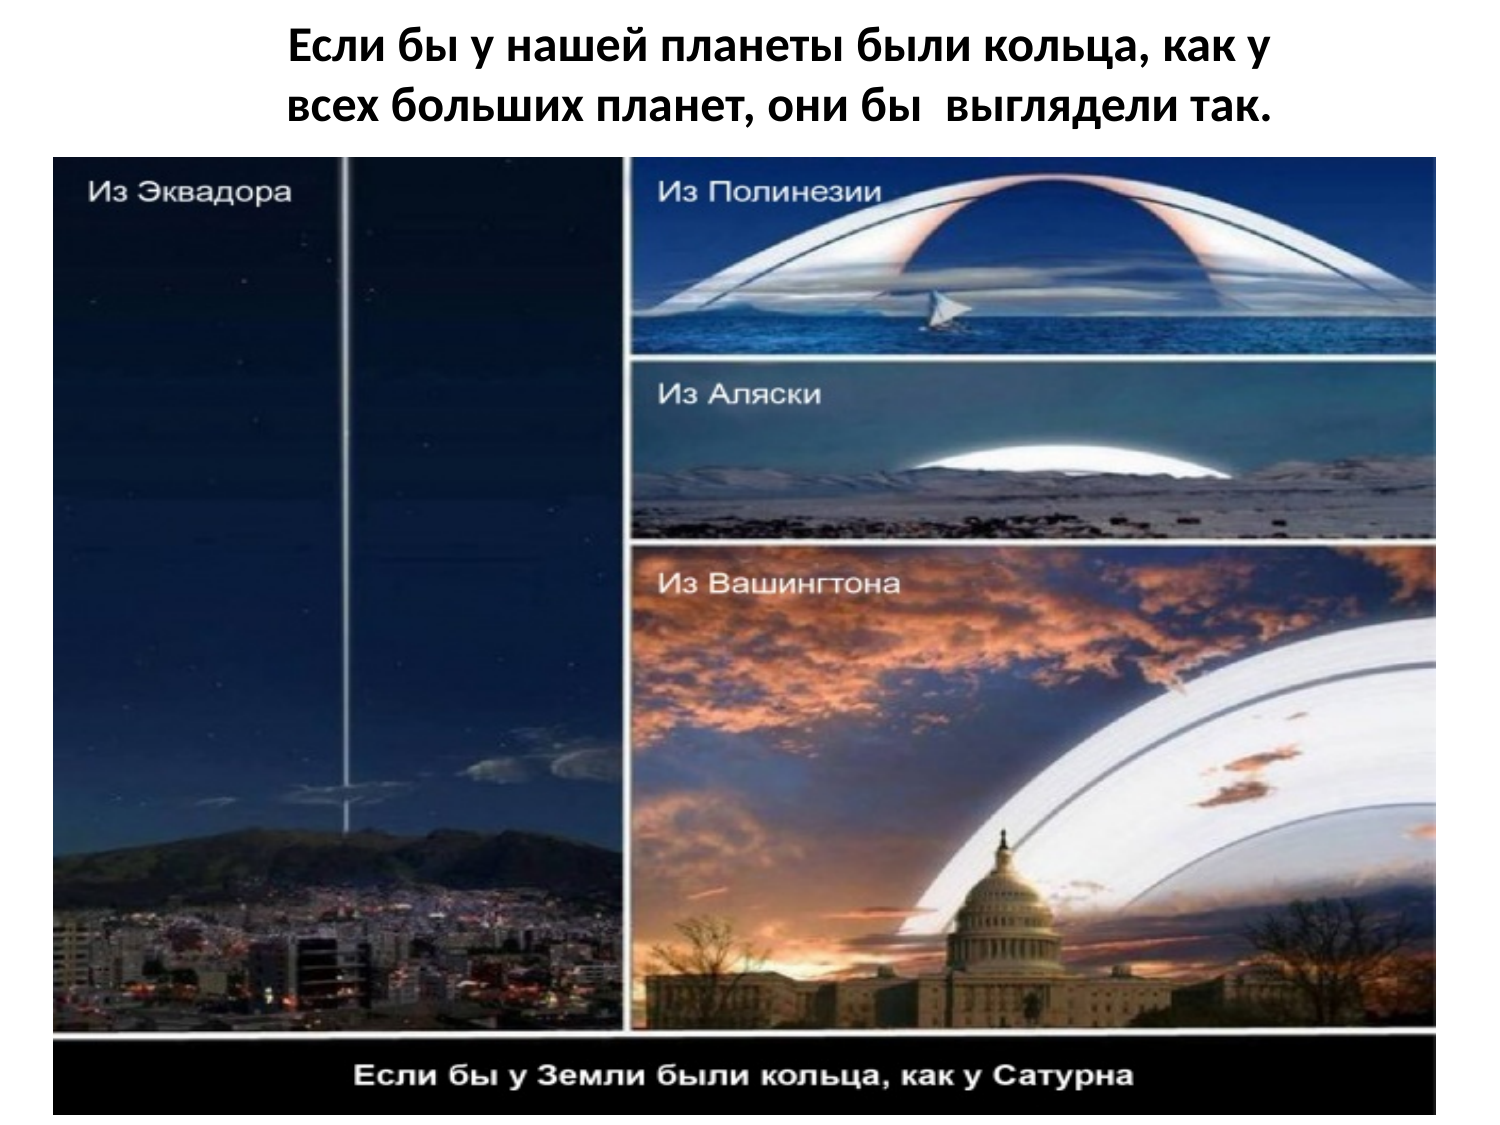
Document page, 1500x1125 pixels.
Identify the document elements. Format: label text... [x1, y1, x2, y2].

picture [52, 157, 1436, 1115]
text_box Если бы у нашей планеты были кольца, как у всех больших планет, они бы выглядели так. [242, 4, 1317, 139]
